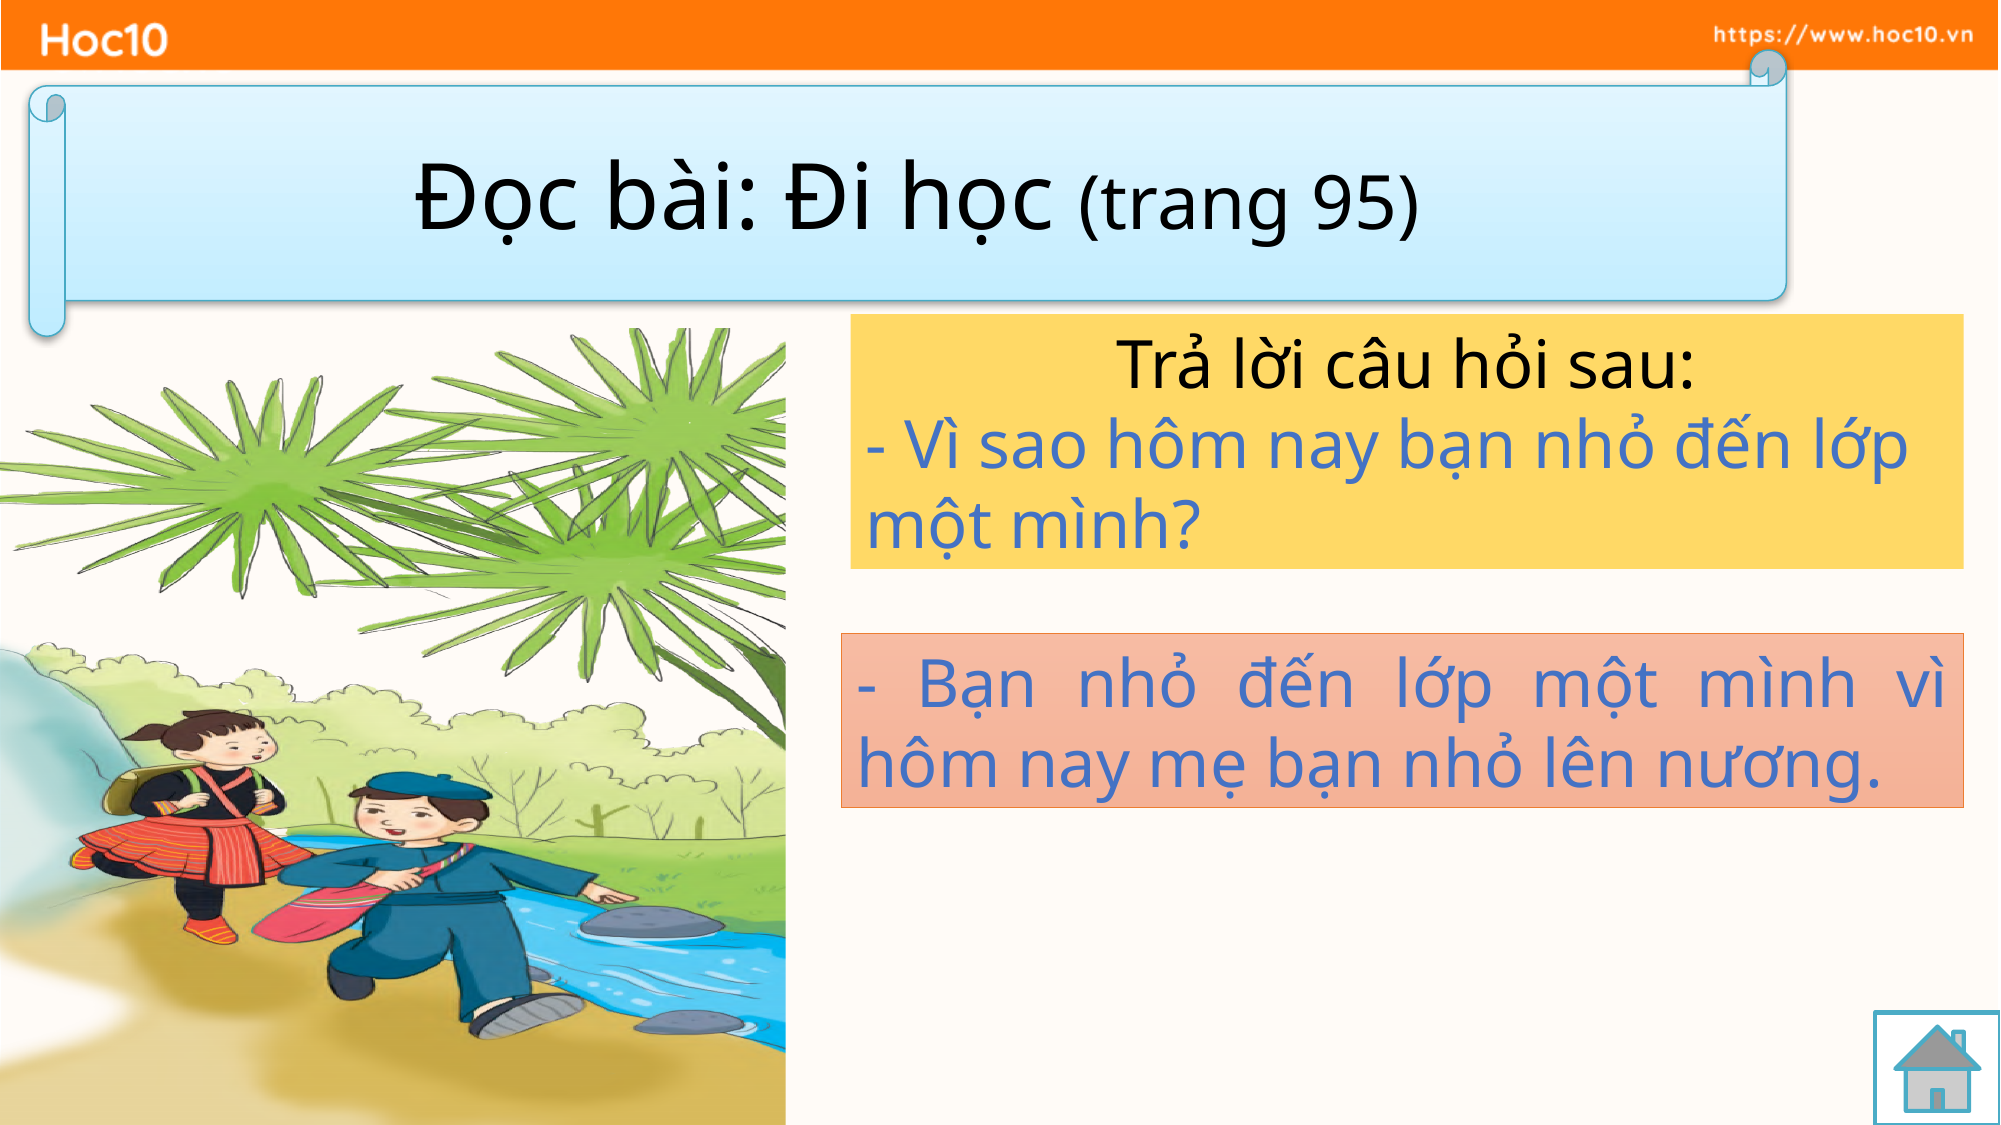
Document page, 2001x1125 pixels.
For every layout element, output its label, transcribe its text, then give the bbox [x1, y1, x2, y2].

picture [0, 0, 1998, 1125]
text_box [1875, 1012, 2000, 1125]
text_box Đọc bài: Đi học (trang 95) [29, 50, 1787, 328]
text_box - Bạn nhỏ đến lớp một mình vì hôm nay mẹ bạn nhỏ lên nương. [841, 633, 1964, 808]
text_box Trả lời câu hỏi sau: - Vì sao hôm nay bạn nhỏ đến lớp một mình? [850, 314, 1964, 569]
